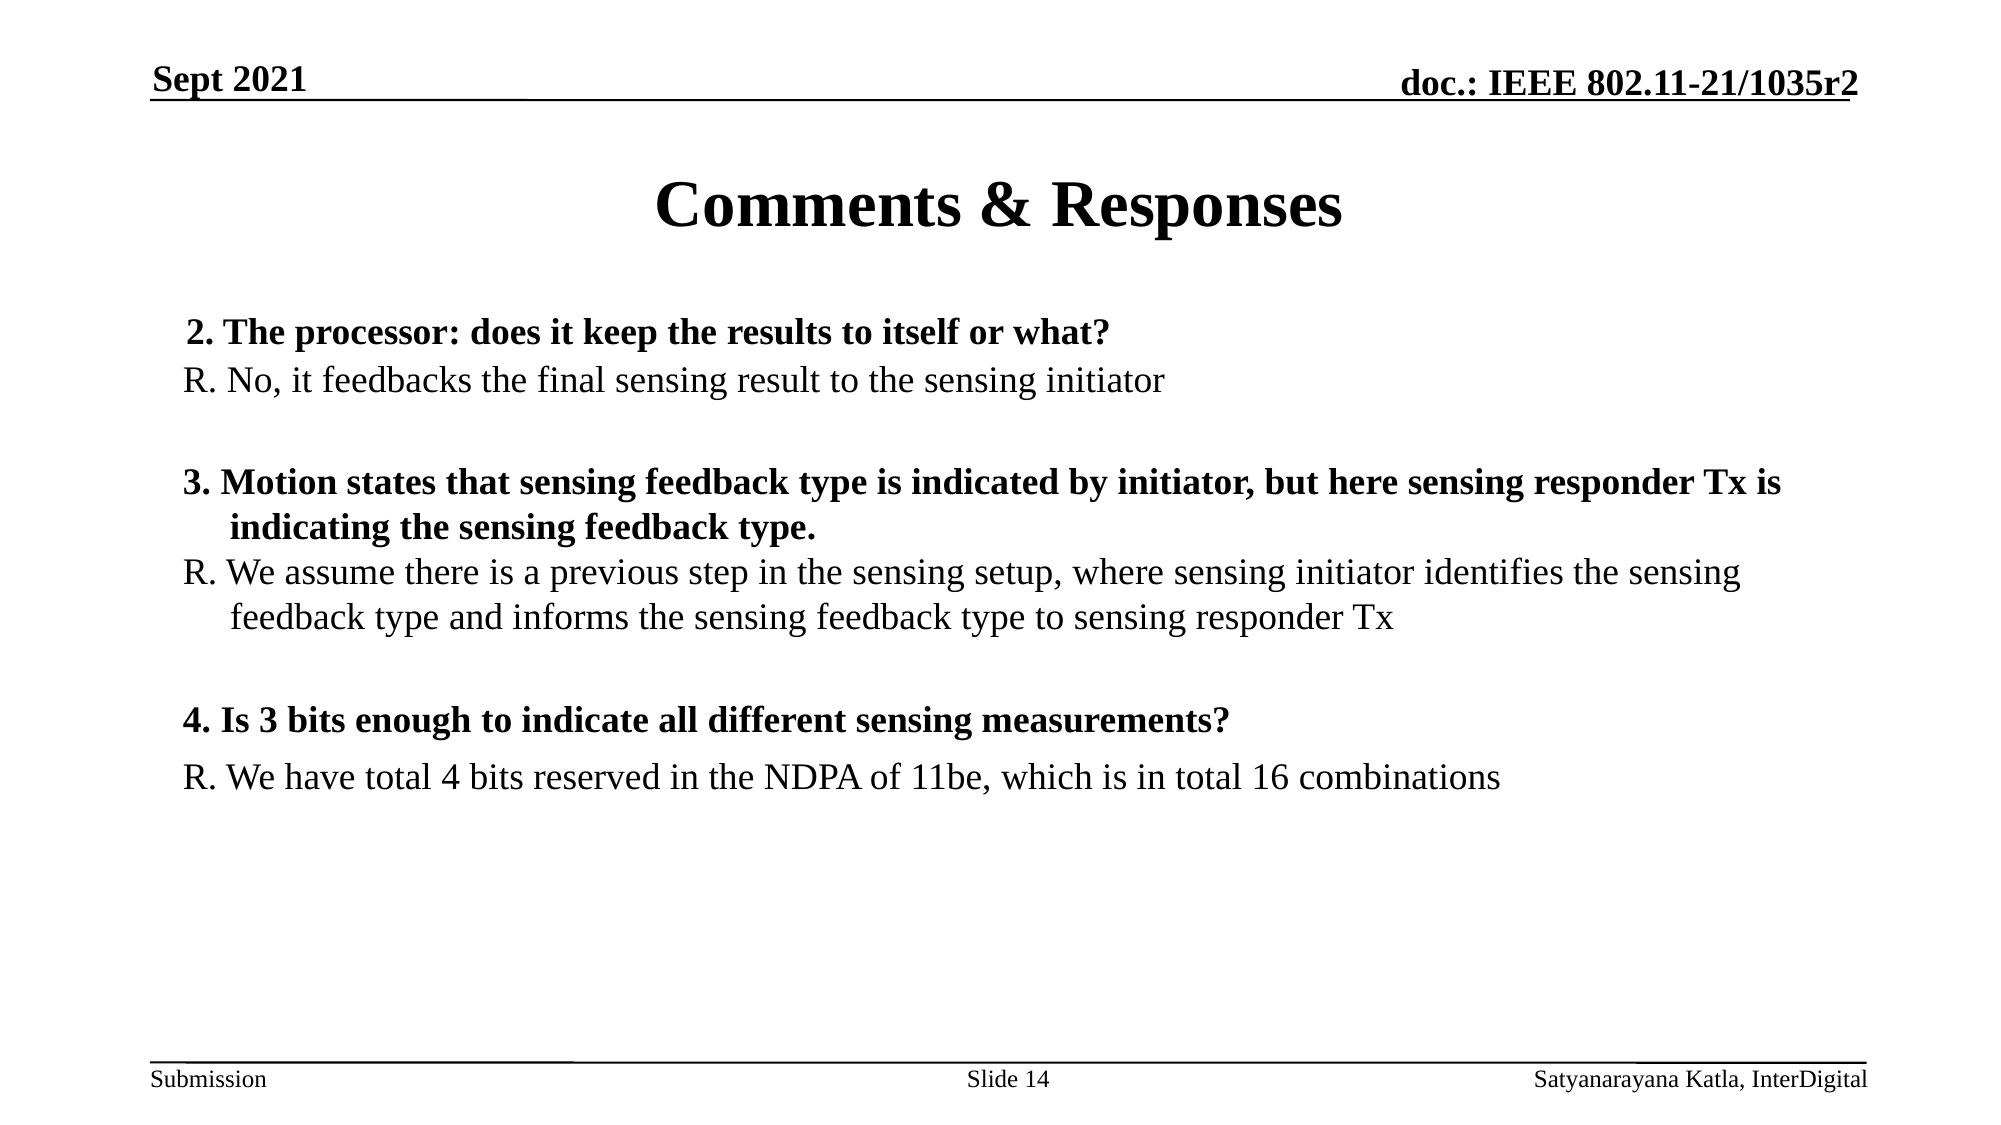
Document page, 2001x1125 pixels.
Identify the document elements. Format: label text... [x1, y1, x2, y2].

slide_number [152, 54, 563, 100]
slide_number Slide 14 [950, 1061, 1067, 1123]
list 2. The processor: does it keep the results to itself or what? R. No, it feedbacks the final sensing result to the sensing initiator 3. Motion states that sensing feedback type is indicated by initiator, but here sensing responder Tx is indicating the sensing feedback type. R. We assume there is a previous step in the sensing setup, where sensing initiator identifies the sensing feedback type and informs the sensing feedback type to sensing responder Tx 4. Is 3 bits enough to indicate all different sensing measurements? R. We have total 4 bits reserved in the NDPA of 11be, which is in total 16 combinations [158, 286, 1859, 1038]
footer Satyanarayana Katla, InterDigital [1171, 1061, 1869, 1093]
title Comments & Responses [149, 112, 1850, 288]
